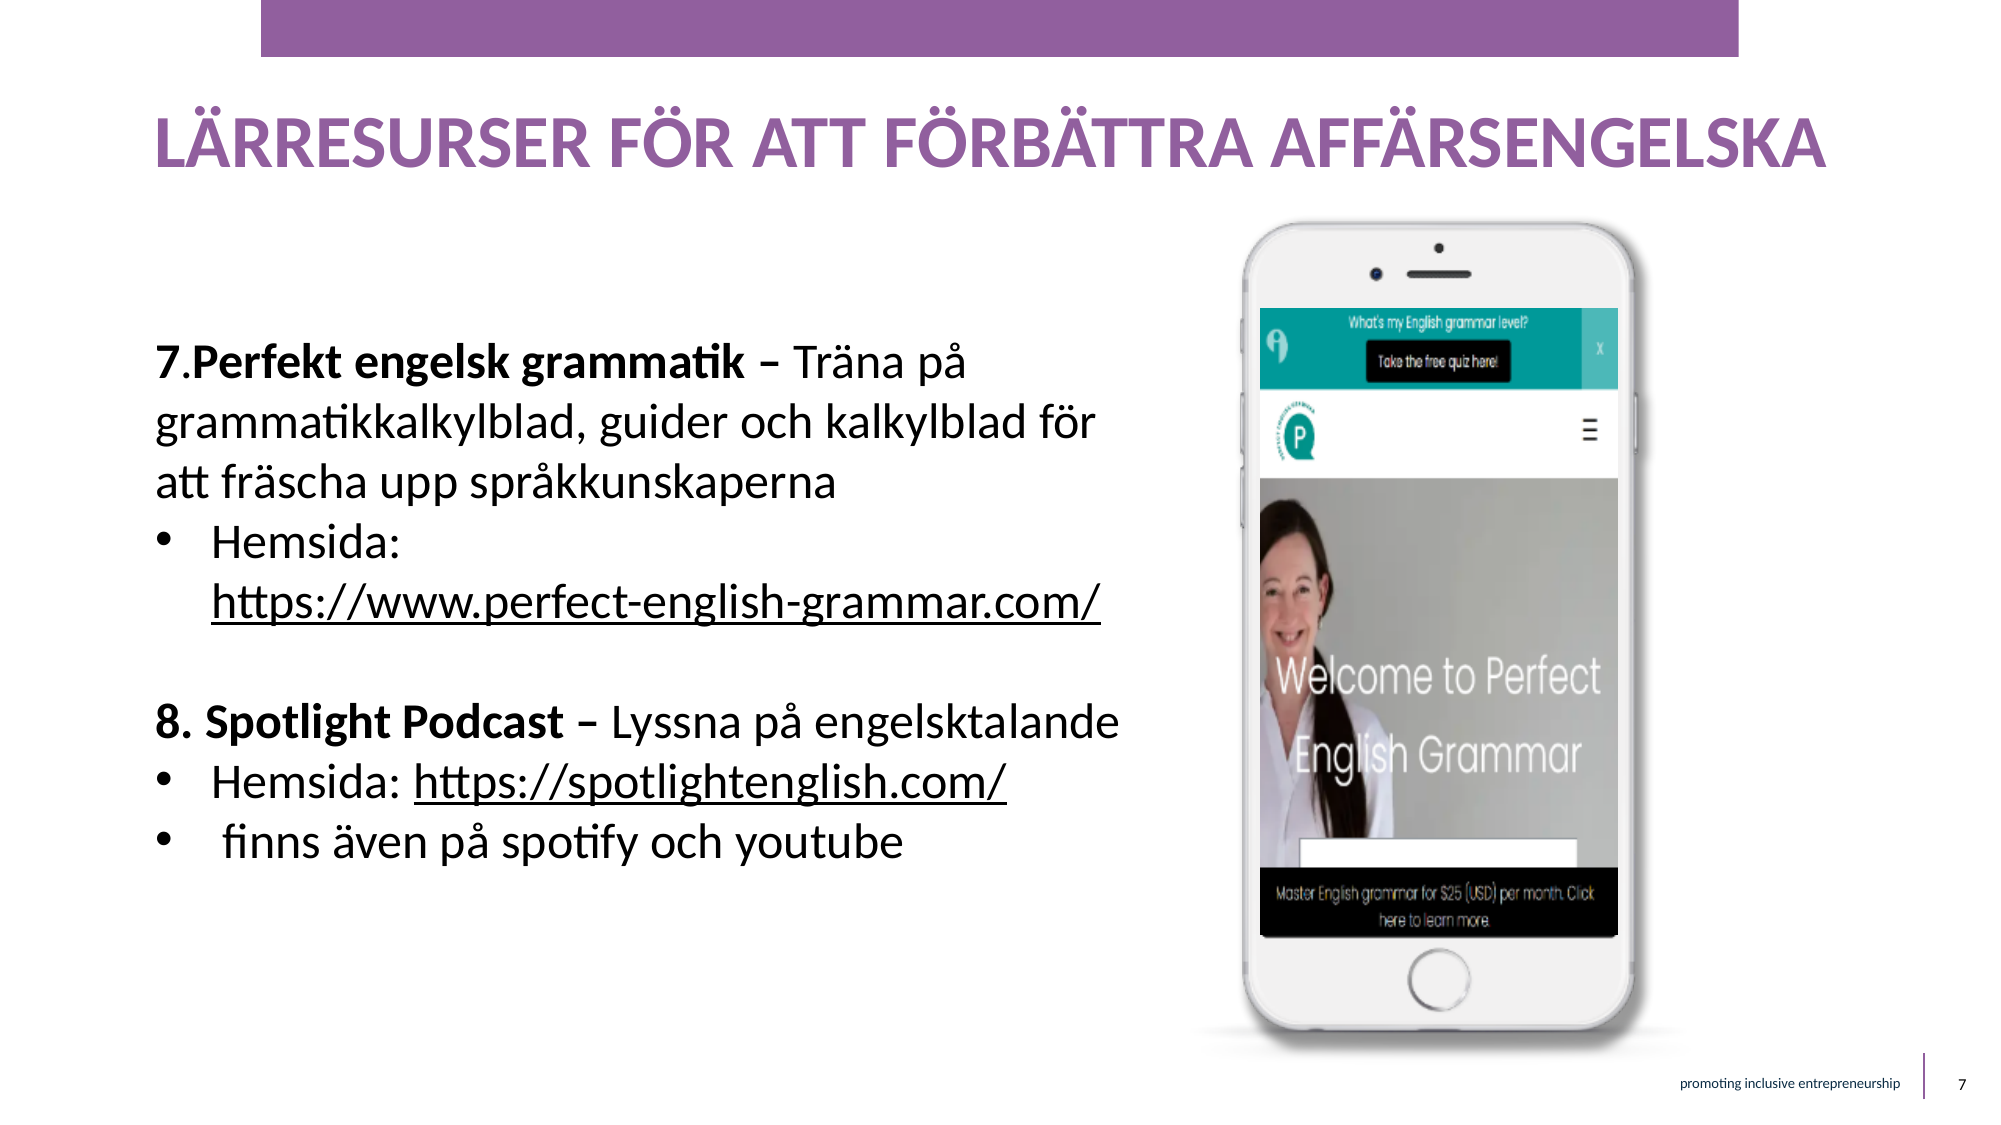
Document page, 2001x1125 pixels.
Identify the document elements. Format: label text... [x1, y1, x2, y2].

picture [1150, 172, 1734, 1085]
text_box ‹#› [1924, 1062, 2000, 1106]
list LÄRRESURSER FÖR ATT FÖRBÄTTRA AFFÄRSENGELSKA [100, 84, 1900, 217]
list 7.Perfekt engelsk grammatik – Träna på grammatikkalkylblad, guider och kalkylblad för att fräscha upp språkkunskaperna Hemsida: https://www.perfect-english-grammar.com/ 8. Spotlight Podcast – Lyssna på engelsktalande Hemsida: https://spotlightenglish.com/ finns även på spotify och youtube [140, 260, 1143, 989]
